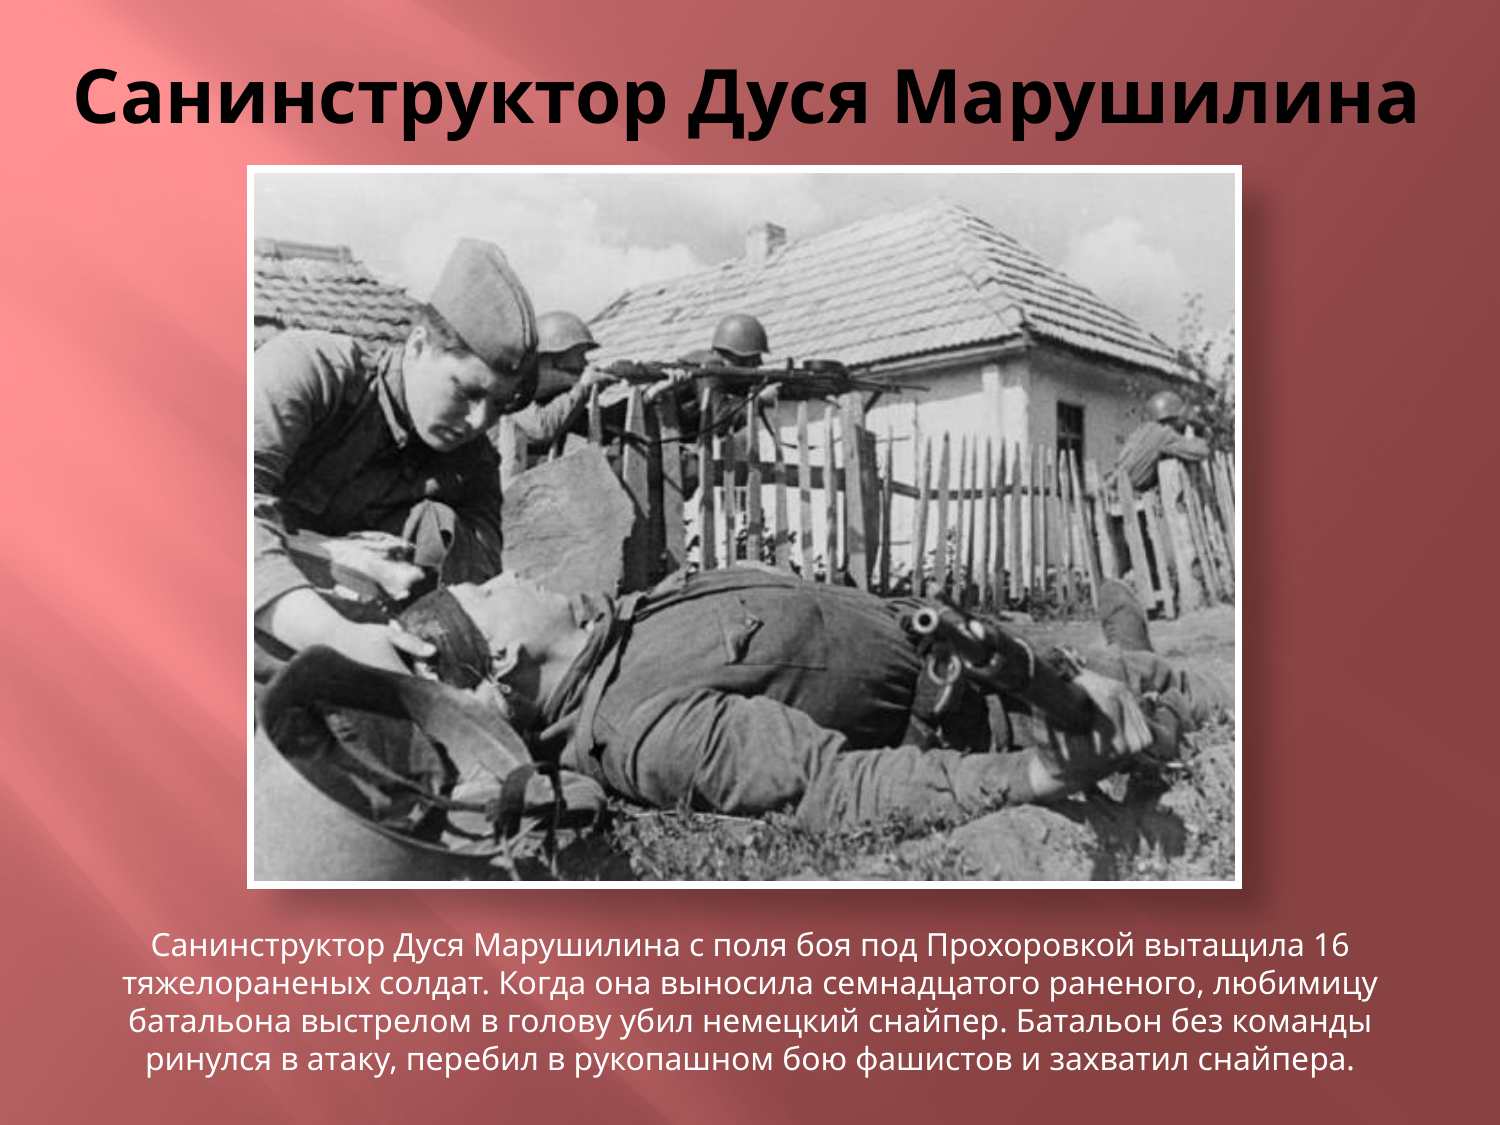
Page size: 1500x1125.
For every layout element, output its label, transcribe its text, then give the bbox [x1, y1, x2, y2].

title Санинструктор Дуся Марушилина [41, 19, 1453, 139]
list Санинструктор Дуся Марушилина с поля боя под Прохоровкой вытащила 16 тяжелораненых солдат. Когда она выносила семнадцатого раненого, любимицу батальона выстрелом в голову убил немецкий снайпер. Батальон без команды ринулся в атаку, перебил в рукопашном бою фашистов и захватил снайпера. [53, 916, 1447, 1087]
picture [253, 172, 1236, 882]
